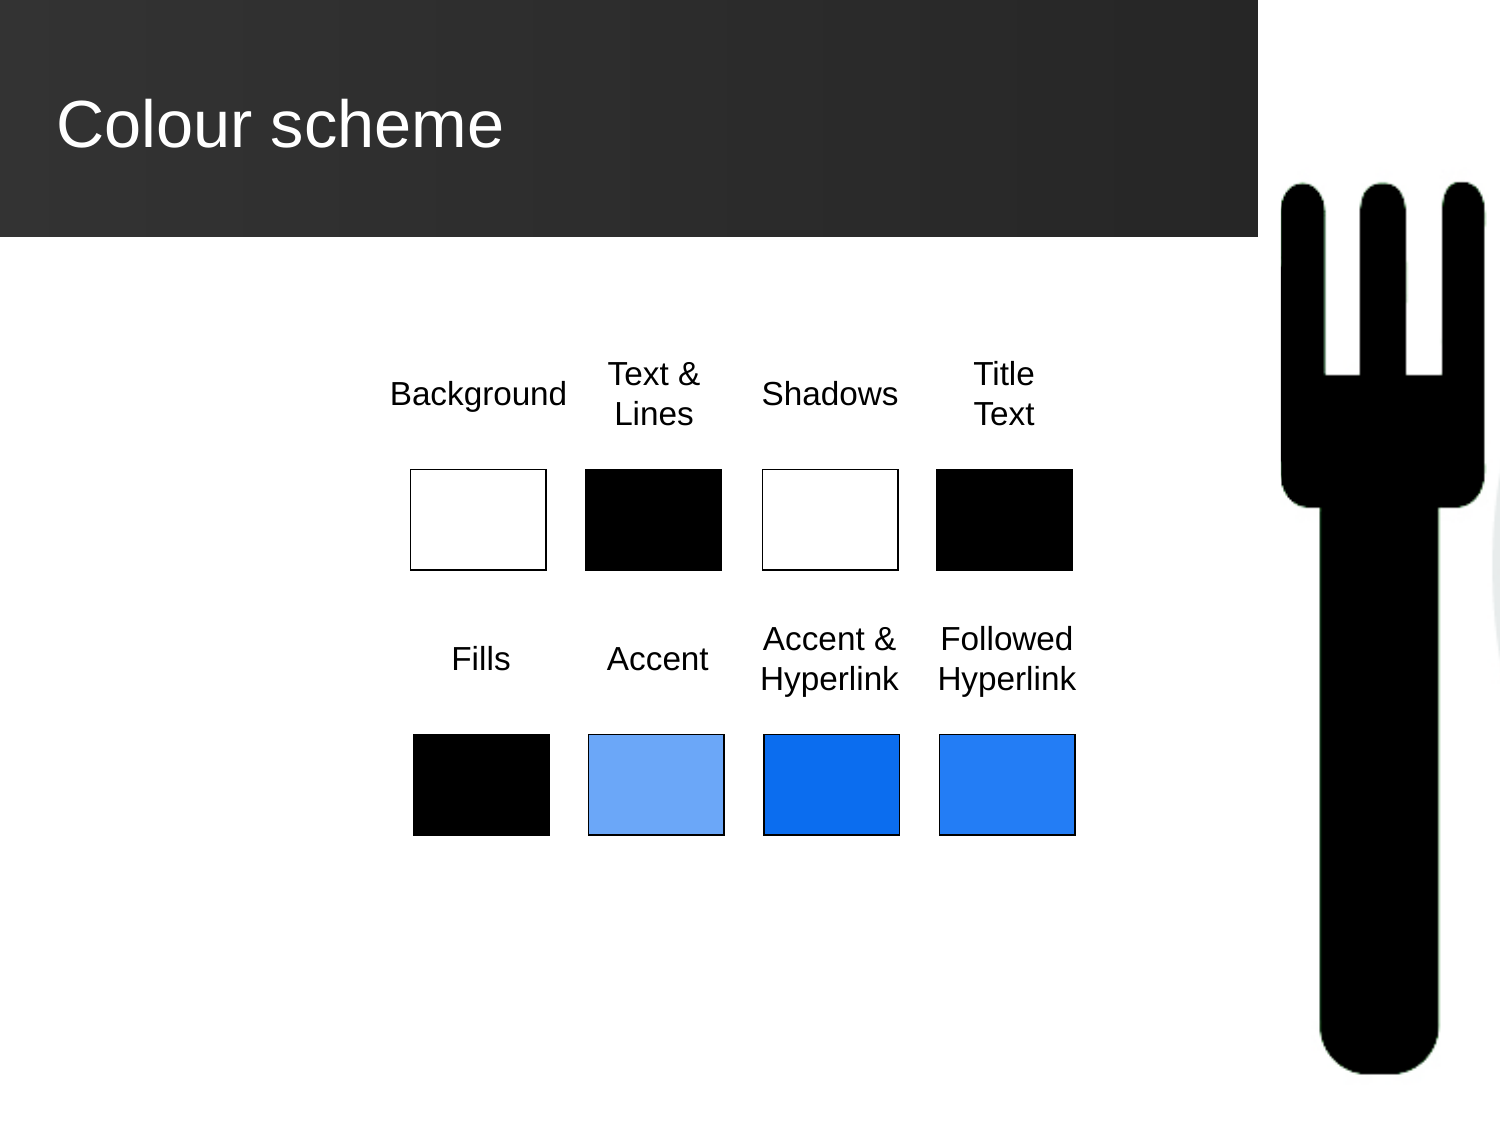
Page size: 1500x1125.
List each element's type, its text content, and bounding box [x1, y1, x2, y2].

text_box [763, 734, 900, 835]
text_box [588, 734, 725, 835]
text_box Fills [436, 629, 526, 685]
text_box [413, 734, 549, 835]
picture [1280, 8, 1500, 1125]
text_box Shadows [746, 364, 914, 420]
text_box [585, 469, 722, 570]
text_box Title Text [958, 344, 1050, 440]
text_box Background [374, 364, 583, 420]
text_box Accent & Hyperlink [745, 609, 914, 705]
text_box Accent [592, 629, 724, 685]
text_box [762, 469, 899, 570]
title Colour scheme [41, 45, 1164, 197]
text_box Text & Lines [592, 344, 716, 440]
text_box Followed Hyperlink [922, 609, 1092, 704]
text_box [936, 469, 1073, 570]
text_box [939, 734, 1075, 835]
text_box [410, 469, 547, 570]
